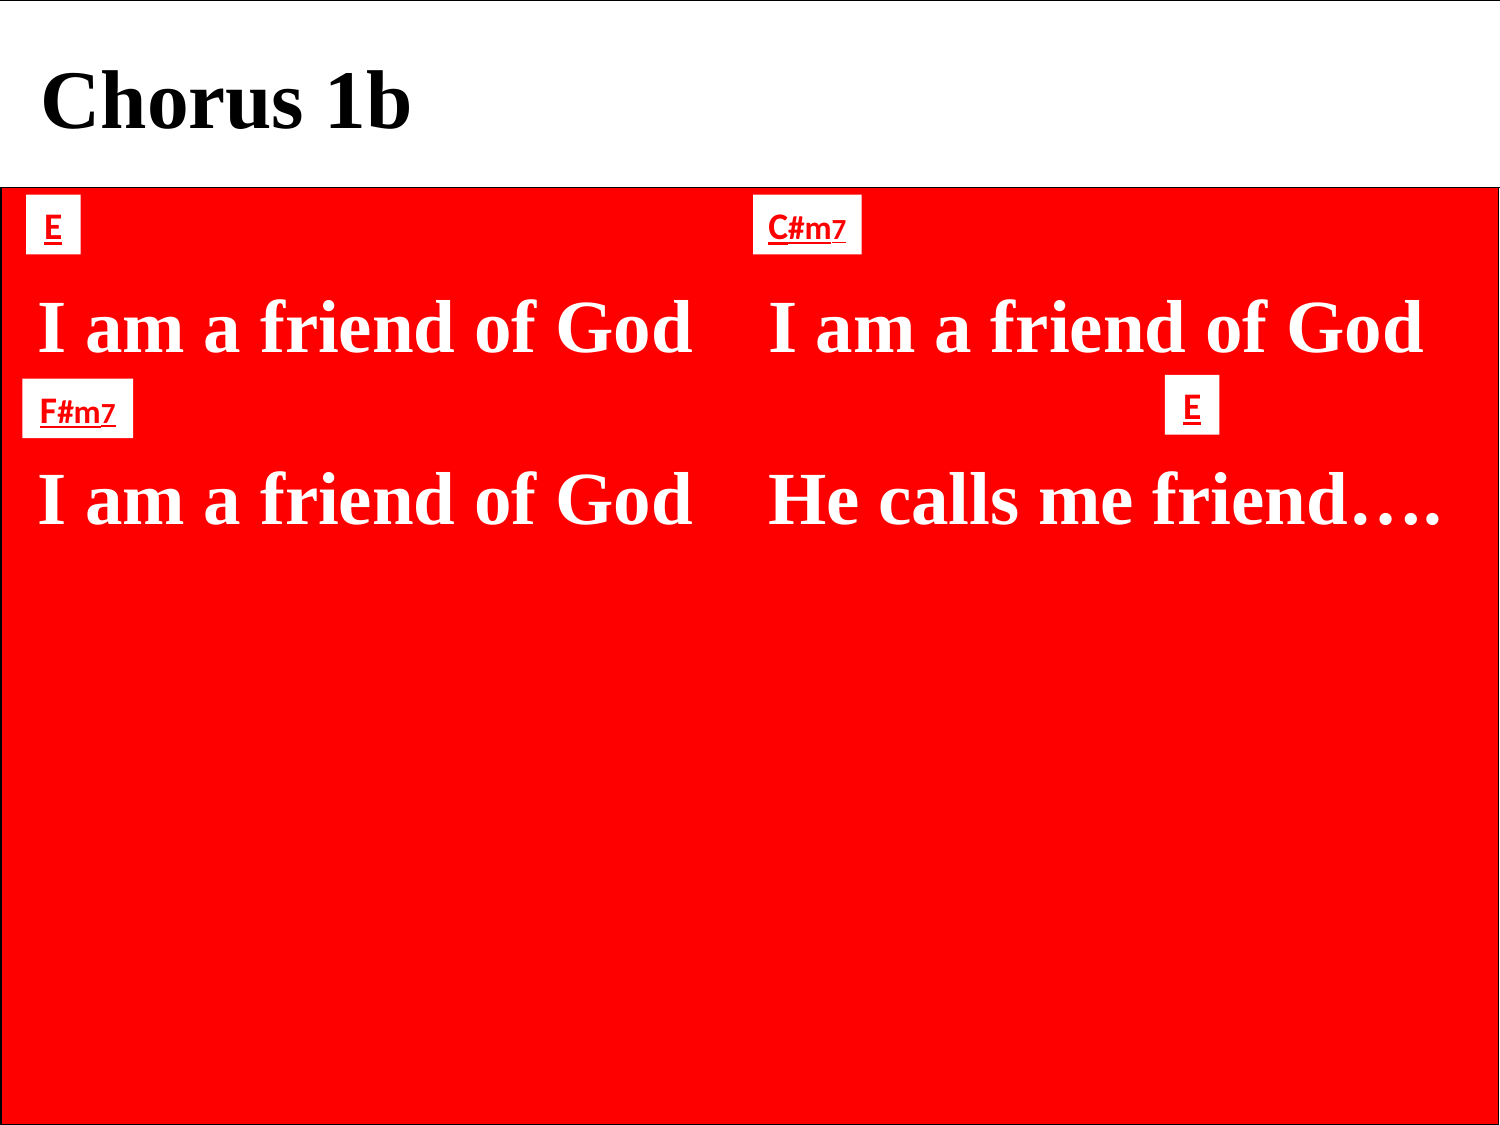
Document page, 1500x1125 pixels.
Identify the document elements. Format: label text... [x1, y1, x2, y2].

text_box E [1164, 374, 1220, 435]
text_box Chorus 1b [26, 37, 525, 153]
text_box I am a friend of God I am a friend of God I am a friend of God He calls me friend…. [3, 224, 1500, 548]
text_box [0, 188, 1499, 1125]
text_box [0, 0, 1500, 188]
text_box E [26, 194, 81, 255]
text_box C#m7 [753, 194, 862, 255]
text_box F#m7 [22, 378, 134, 439]
